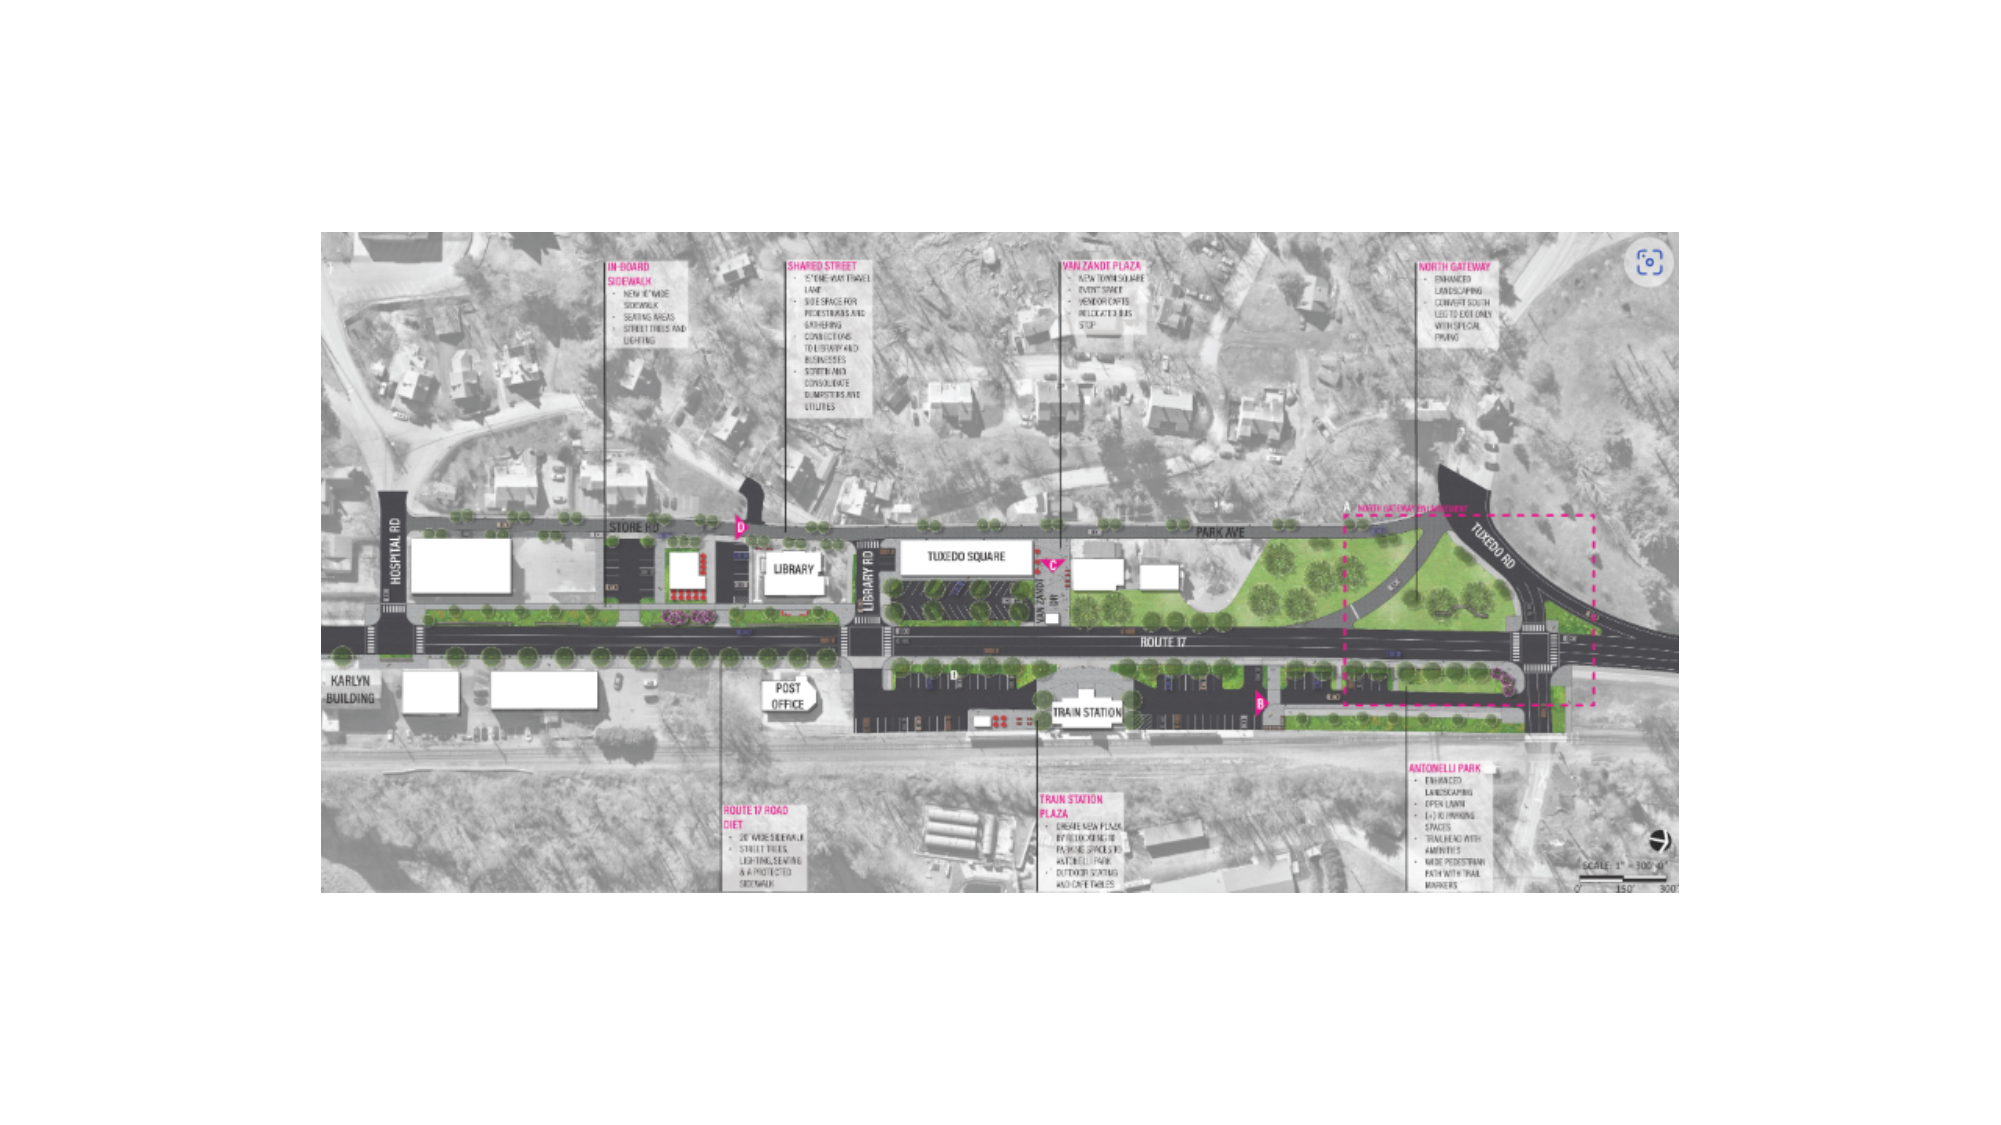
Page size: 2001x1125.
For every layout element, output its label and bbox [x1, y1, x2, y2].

picture [320, 232, 1680, 893]
